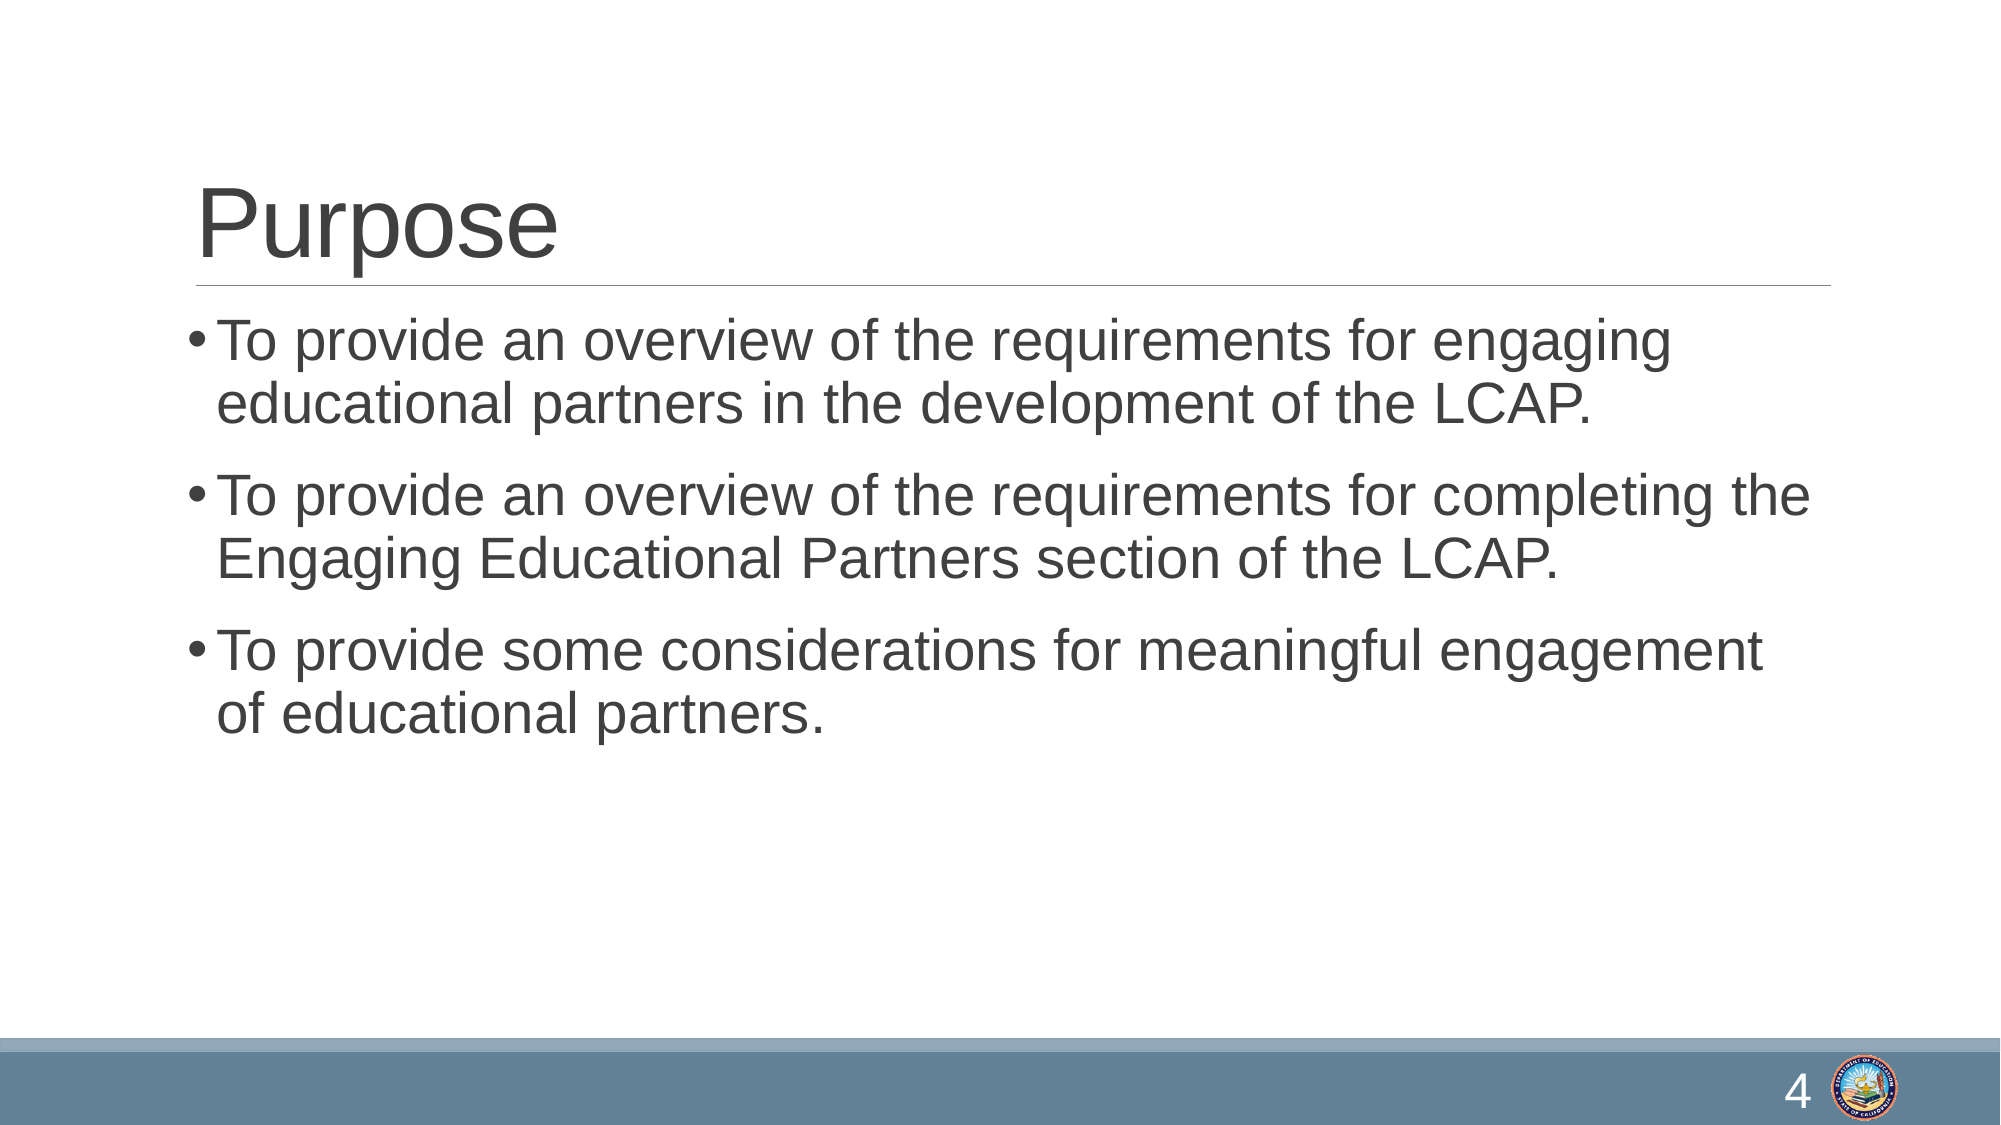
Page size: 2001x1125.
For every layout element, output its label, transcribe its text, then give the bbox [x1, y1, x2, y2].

list To provide an overview of the requirements for engaging educational partners in the development of the LCAP. To provide an overview of the requirements for completing the Engaging Educational Partners section of the LCAP. To provide some considerations for meaningful engagement of educational partners. [180, 302, 1830, 1018]
title Purpose [180, 47, 1830, 285]
slide_number 4 [1611, 1059, 1827, 1119]
picture [1831, 1055, 1899, 1122]
